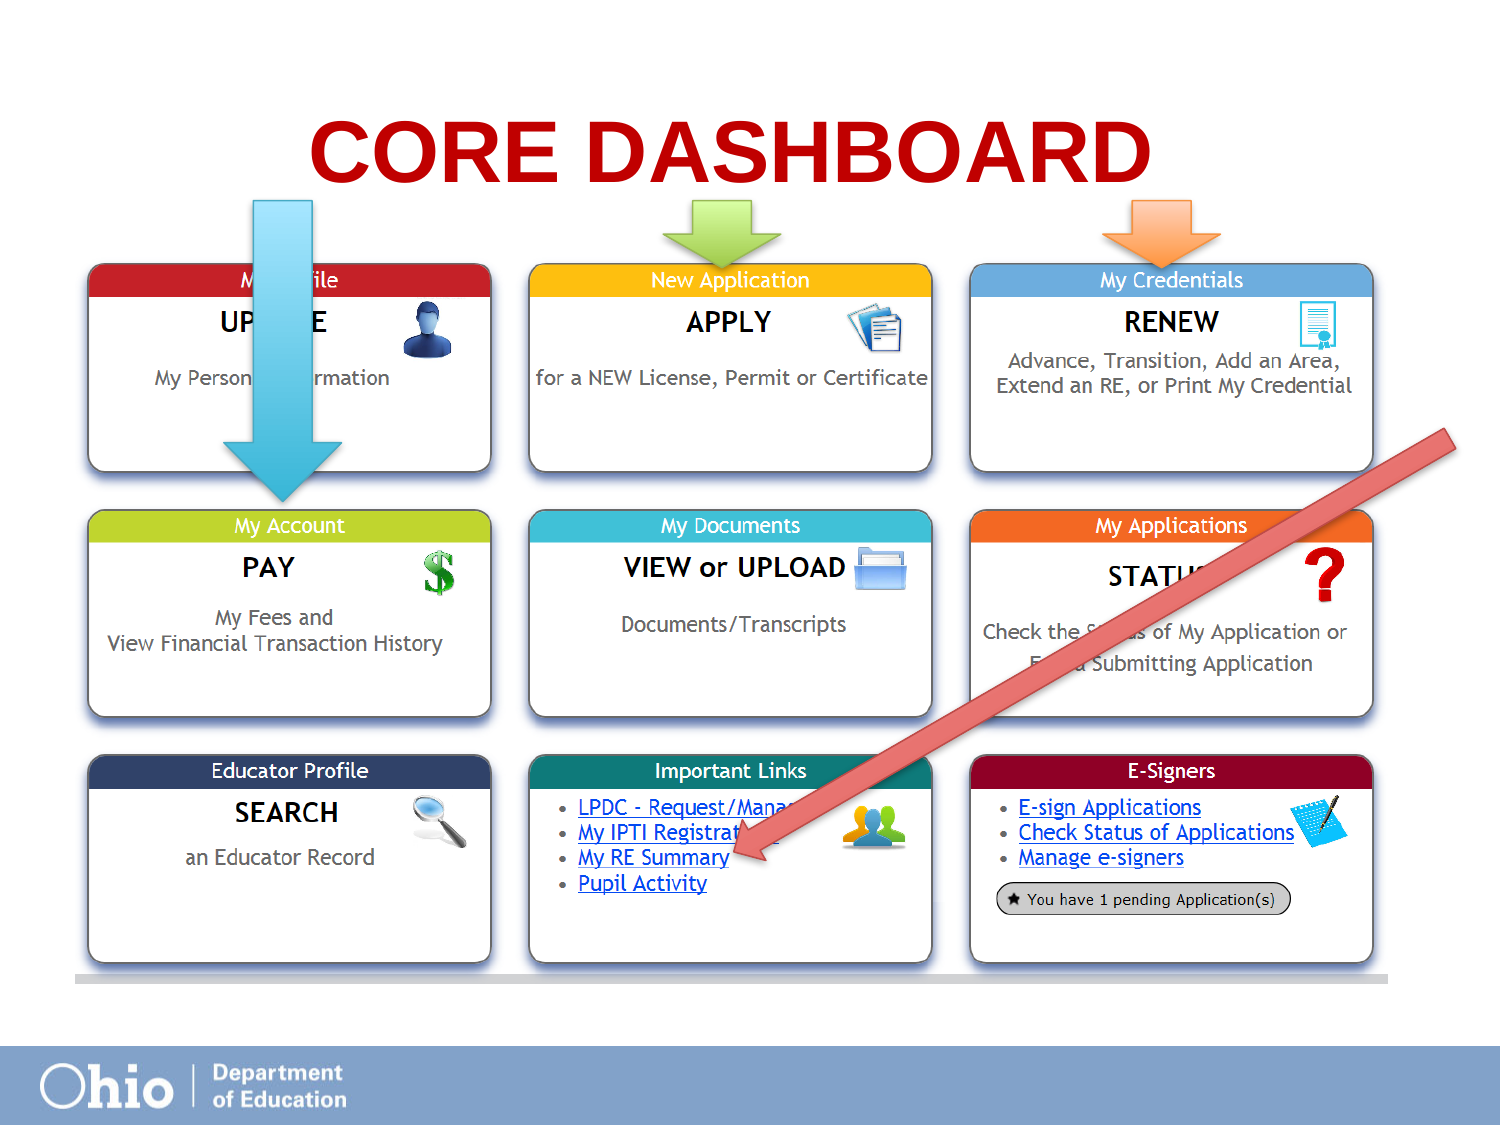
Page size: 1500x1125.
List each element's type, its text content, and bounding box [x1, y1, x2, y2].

title CORE Dashboard [75, 94, 1388, 201]
text_box [252, 199, 313, 239]
text_box [1102, 199, 1222, 239]
text_box [1391, 427, 1457, 487]
picture [0, 1046, 1500, 1125]
text_box [662, 199, 782, 239]
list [74, 241, 1388, 985]
